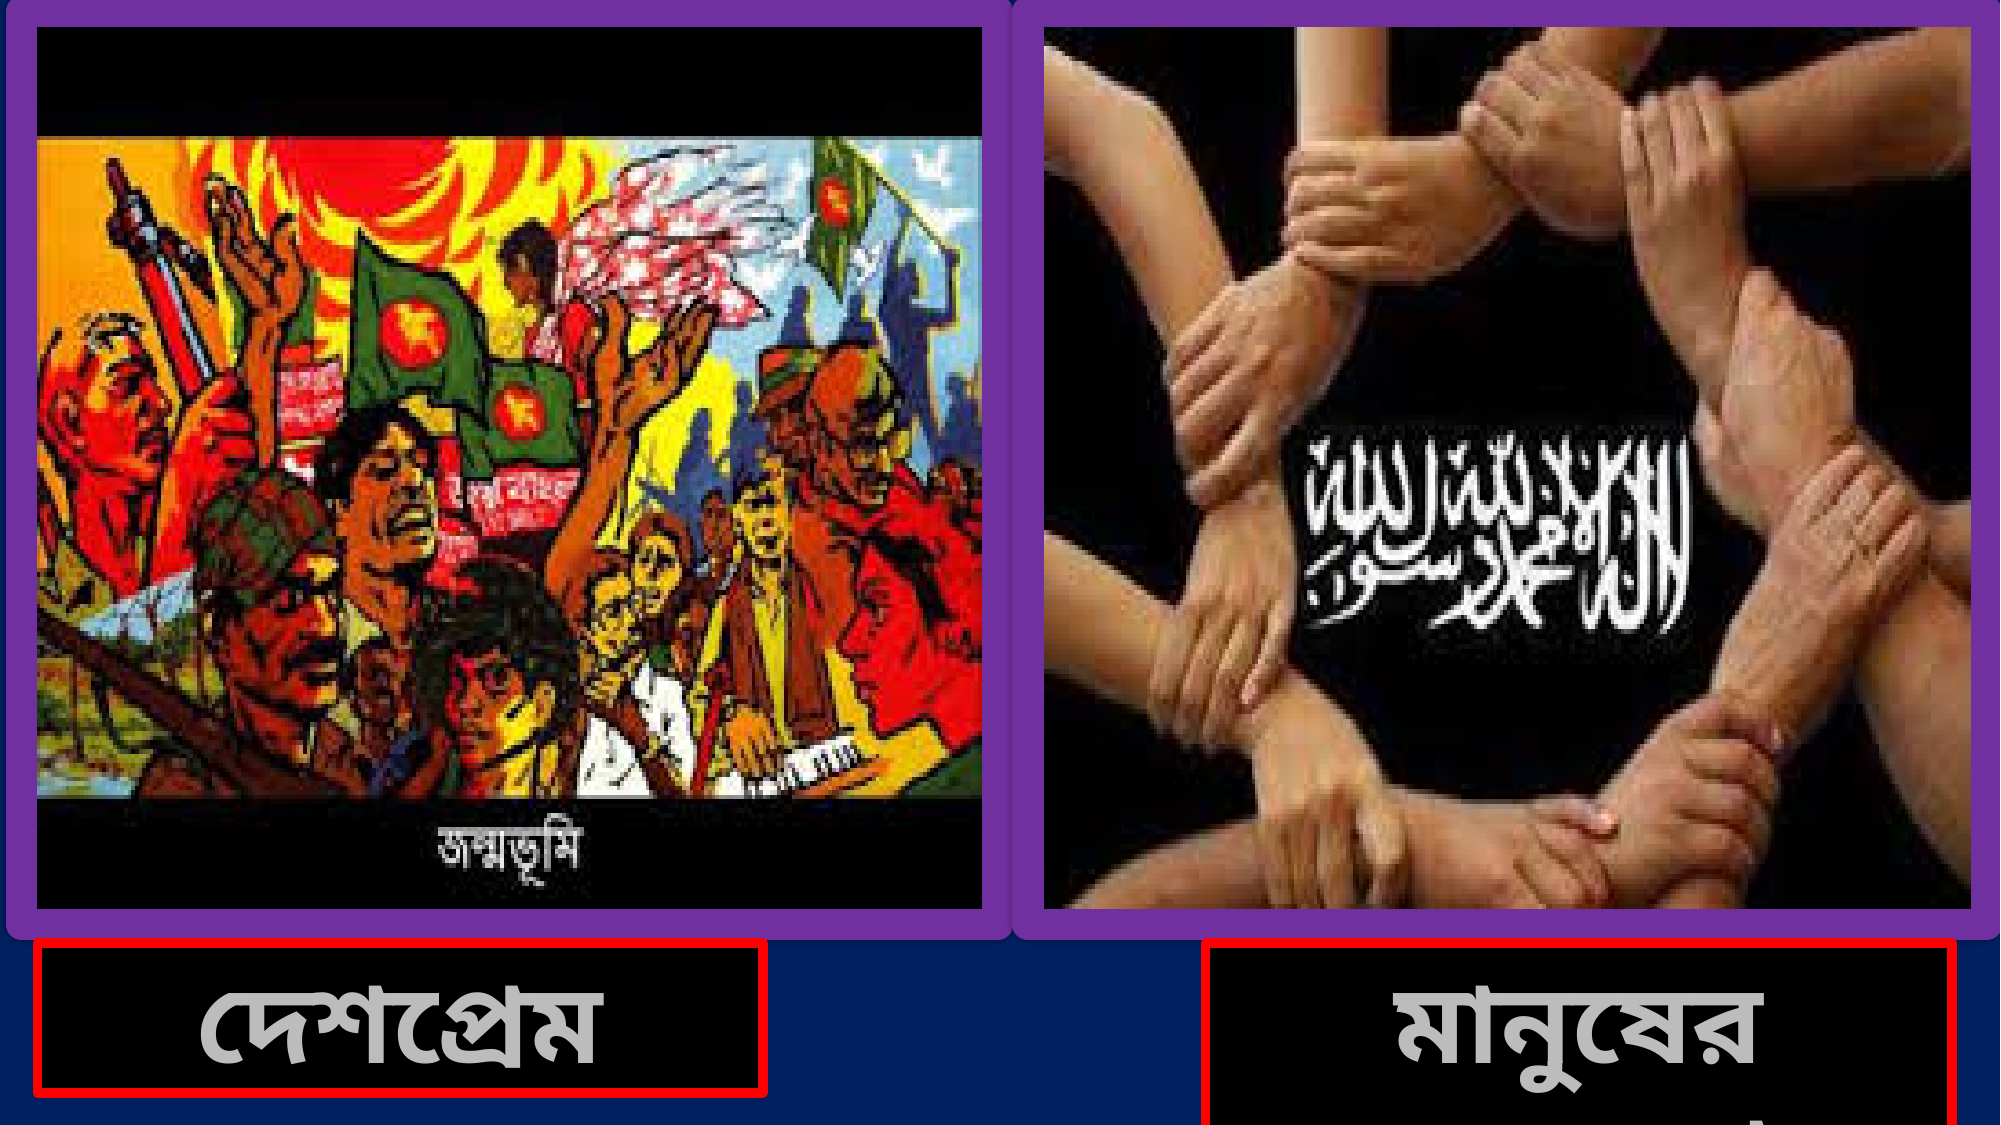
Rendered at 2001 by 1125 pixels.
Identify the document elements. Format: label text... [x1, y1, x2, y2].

text_box মানুষের মহতগুণ [1203, 941, 1955, 1125]
picture [36, 26, 982, 910]
picture [1043, 26, 1972, 910]
text_box দেশপ্রেম [35, 941, 765, 1095]
